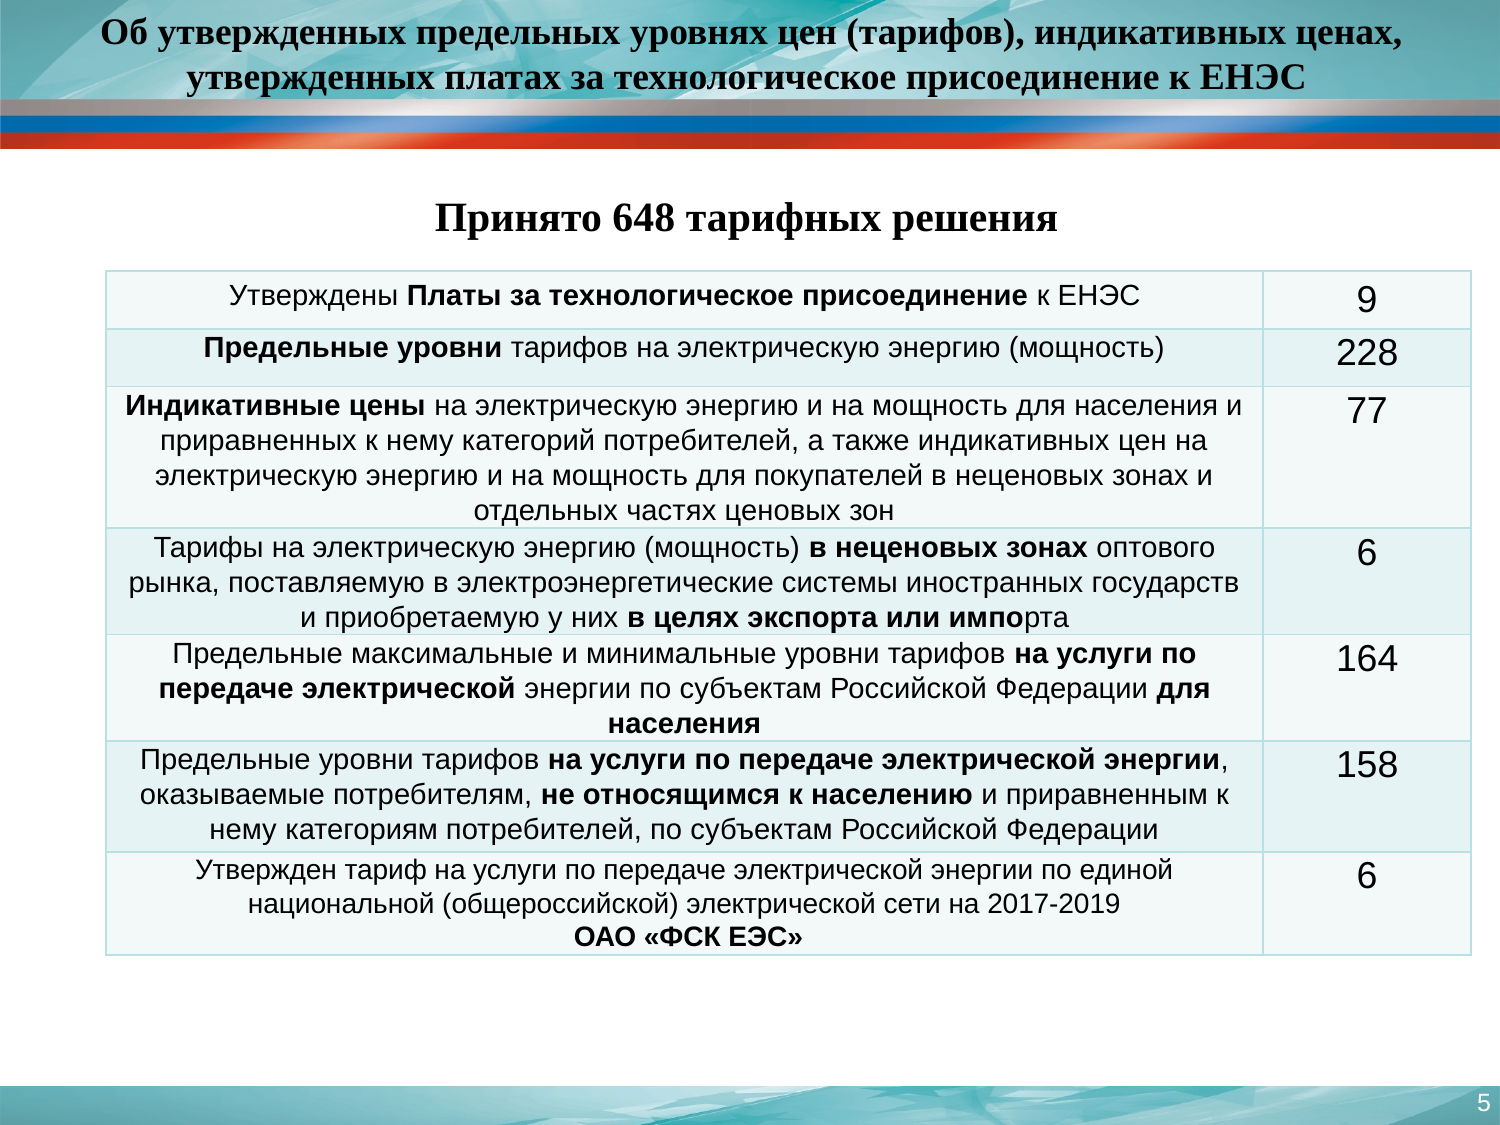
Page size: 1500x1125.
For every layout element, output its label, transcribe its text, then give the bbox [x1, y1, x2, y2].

table_cell 158 [1264, 742, 1470, 851]
table_cell Утвержден тариф на услуги по передаче электрической энергии по единой национальной (общероссийской) электрической сети на 2017-2019 ОАО «ФСК ЕЭС» [107, 853, 1262, 954]
text_box Об утвержденных предельных уровнях цен (тарифов), индикативных ценах, утвержденных платах за технологическое присоединение к ЕНЭС [76, 0, 1427, 105]
table_cell 228 [1264, 330, 1470, 386]
table_cell 164 [1264, 635, 1470, 740]
slide_number 5 [1155, 1079, 1500, 1125]
table_cell Индикативные цены на электрическую энергию и на мощность для населения и приравненных к нему категорий потребителей, а также индикативных цен на электрическую энергию и на мощность для покупателей в неценовых зонах и отдельных частях ценовых зон [107, 387, 1262, 527]
table_cell Предельные уровни тарифов на электрическую энергию (мощность) [107, 330, 1262, 386]
table_cell Предельные уровни тарифов на услуги по передаче электрической энергии, оказываемые потребителям, не относящимся к населению и приравненным к нему категориям потребителей, по субъектам Российской Федерации [107, 742, 1262, 851]
table_cell 6 [1264, 529, 1470, 634]
table_header 9 [1264, 272, 1470, 328]
table_cell 6 [1264, 853, 1470, 954]
picture [0, 1086, 1155, 1125]
picture [0, 0, 1500, 149]
table_cell 77 [1264, 387, 1470, 527]
text_box Принято 648 тарифных решения [419, 182, 1084, 247]
table_cell Предельные максимальные и минимальные уровни тарифов на услуги по передаче электрической энергии по субъектам Российской Федерации для населения [107, 635, 1262, 740]
table_cell Тарифы на электрическую энергию (мощность) в неценовых зонах оптового рынка, поставляемую в электроэнергетические системы иностранных государств и приобретаемую у них в целях экспорта или импорта [107, 529, 1262, 634]
table_header Утверждены Платы за технологическое присоединение к ЕНЭС [107, 272, 1262, 328]
